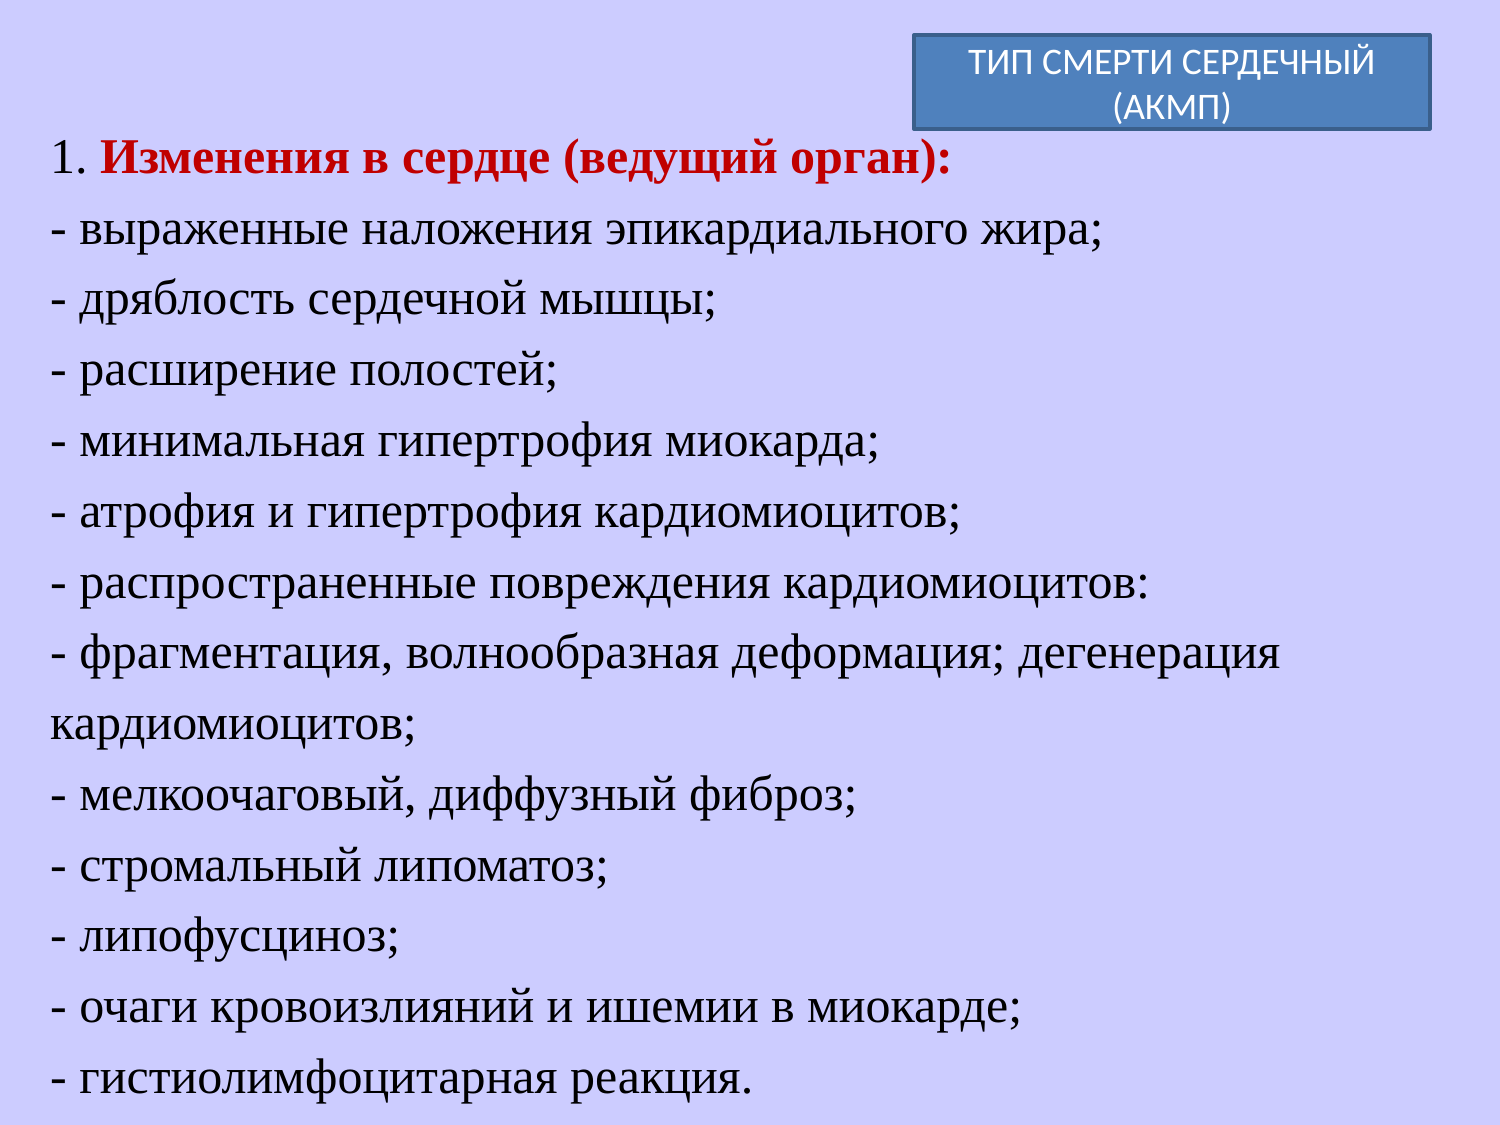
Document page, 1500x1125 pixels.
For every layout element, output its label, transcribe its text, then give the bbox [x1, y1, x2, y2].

text_box ТИП СМЕРТИ СЕРДЕЧНЫЙ (АКМП) [912, 33, 1432, 131]
text_box 1. Изменения в сердце (ведущий орган): - выраженные наложения эпикардиального жира; - дряблость сердечной мышцы; - расширение полостей; - минимальная гипертрофия миокарда; - атрофия и гипертрофия кардиомиоцитов; - распространенные повреждения кардиомиоцитов: - фрагментация, волнообразная деформация; дегенерация кардиомиоцитов; - мелкоочаговый, диффузный фиброз; - стромальный липоматоз; - липофусциноз; - очаги кровоизлияний и ишемии в миокарде; - гистиолимфоцитарная реакция. [35, 45, 1442, 1111]
